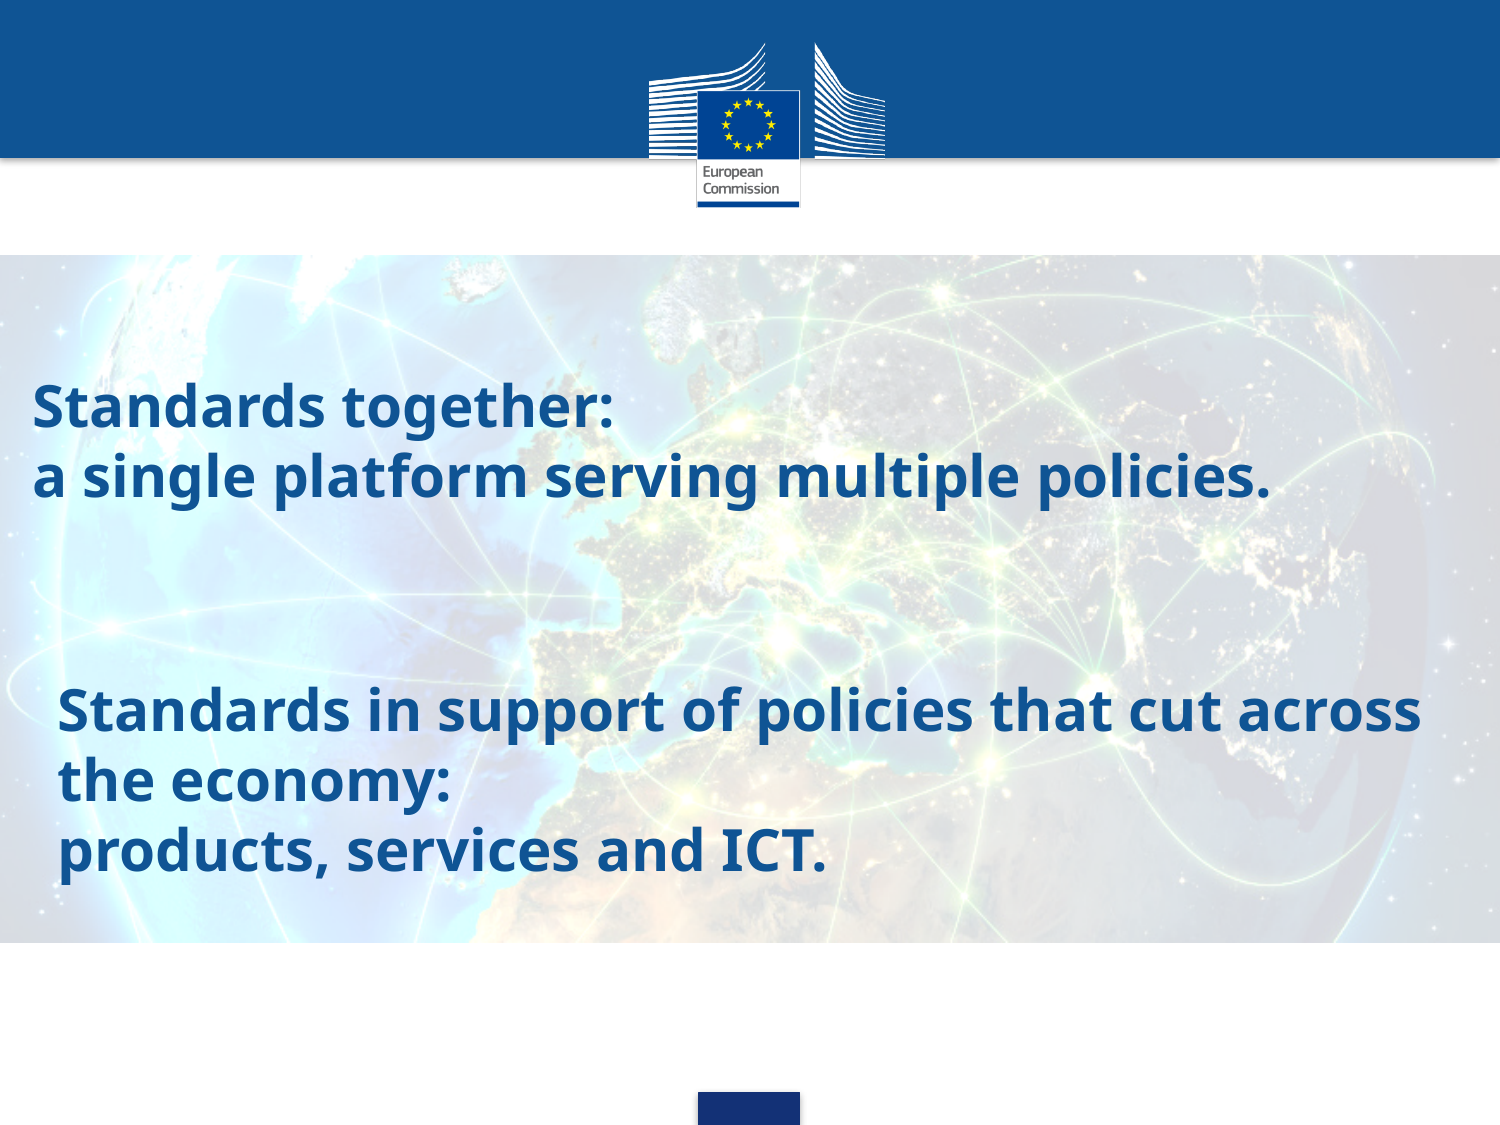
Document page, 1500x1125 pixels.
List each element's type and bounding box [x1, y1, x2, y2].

picture [0, 255, 1500, 944]
picture [649, 42, 885, 208]
